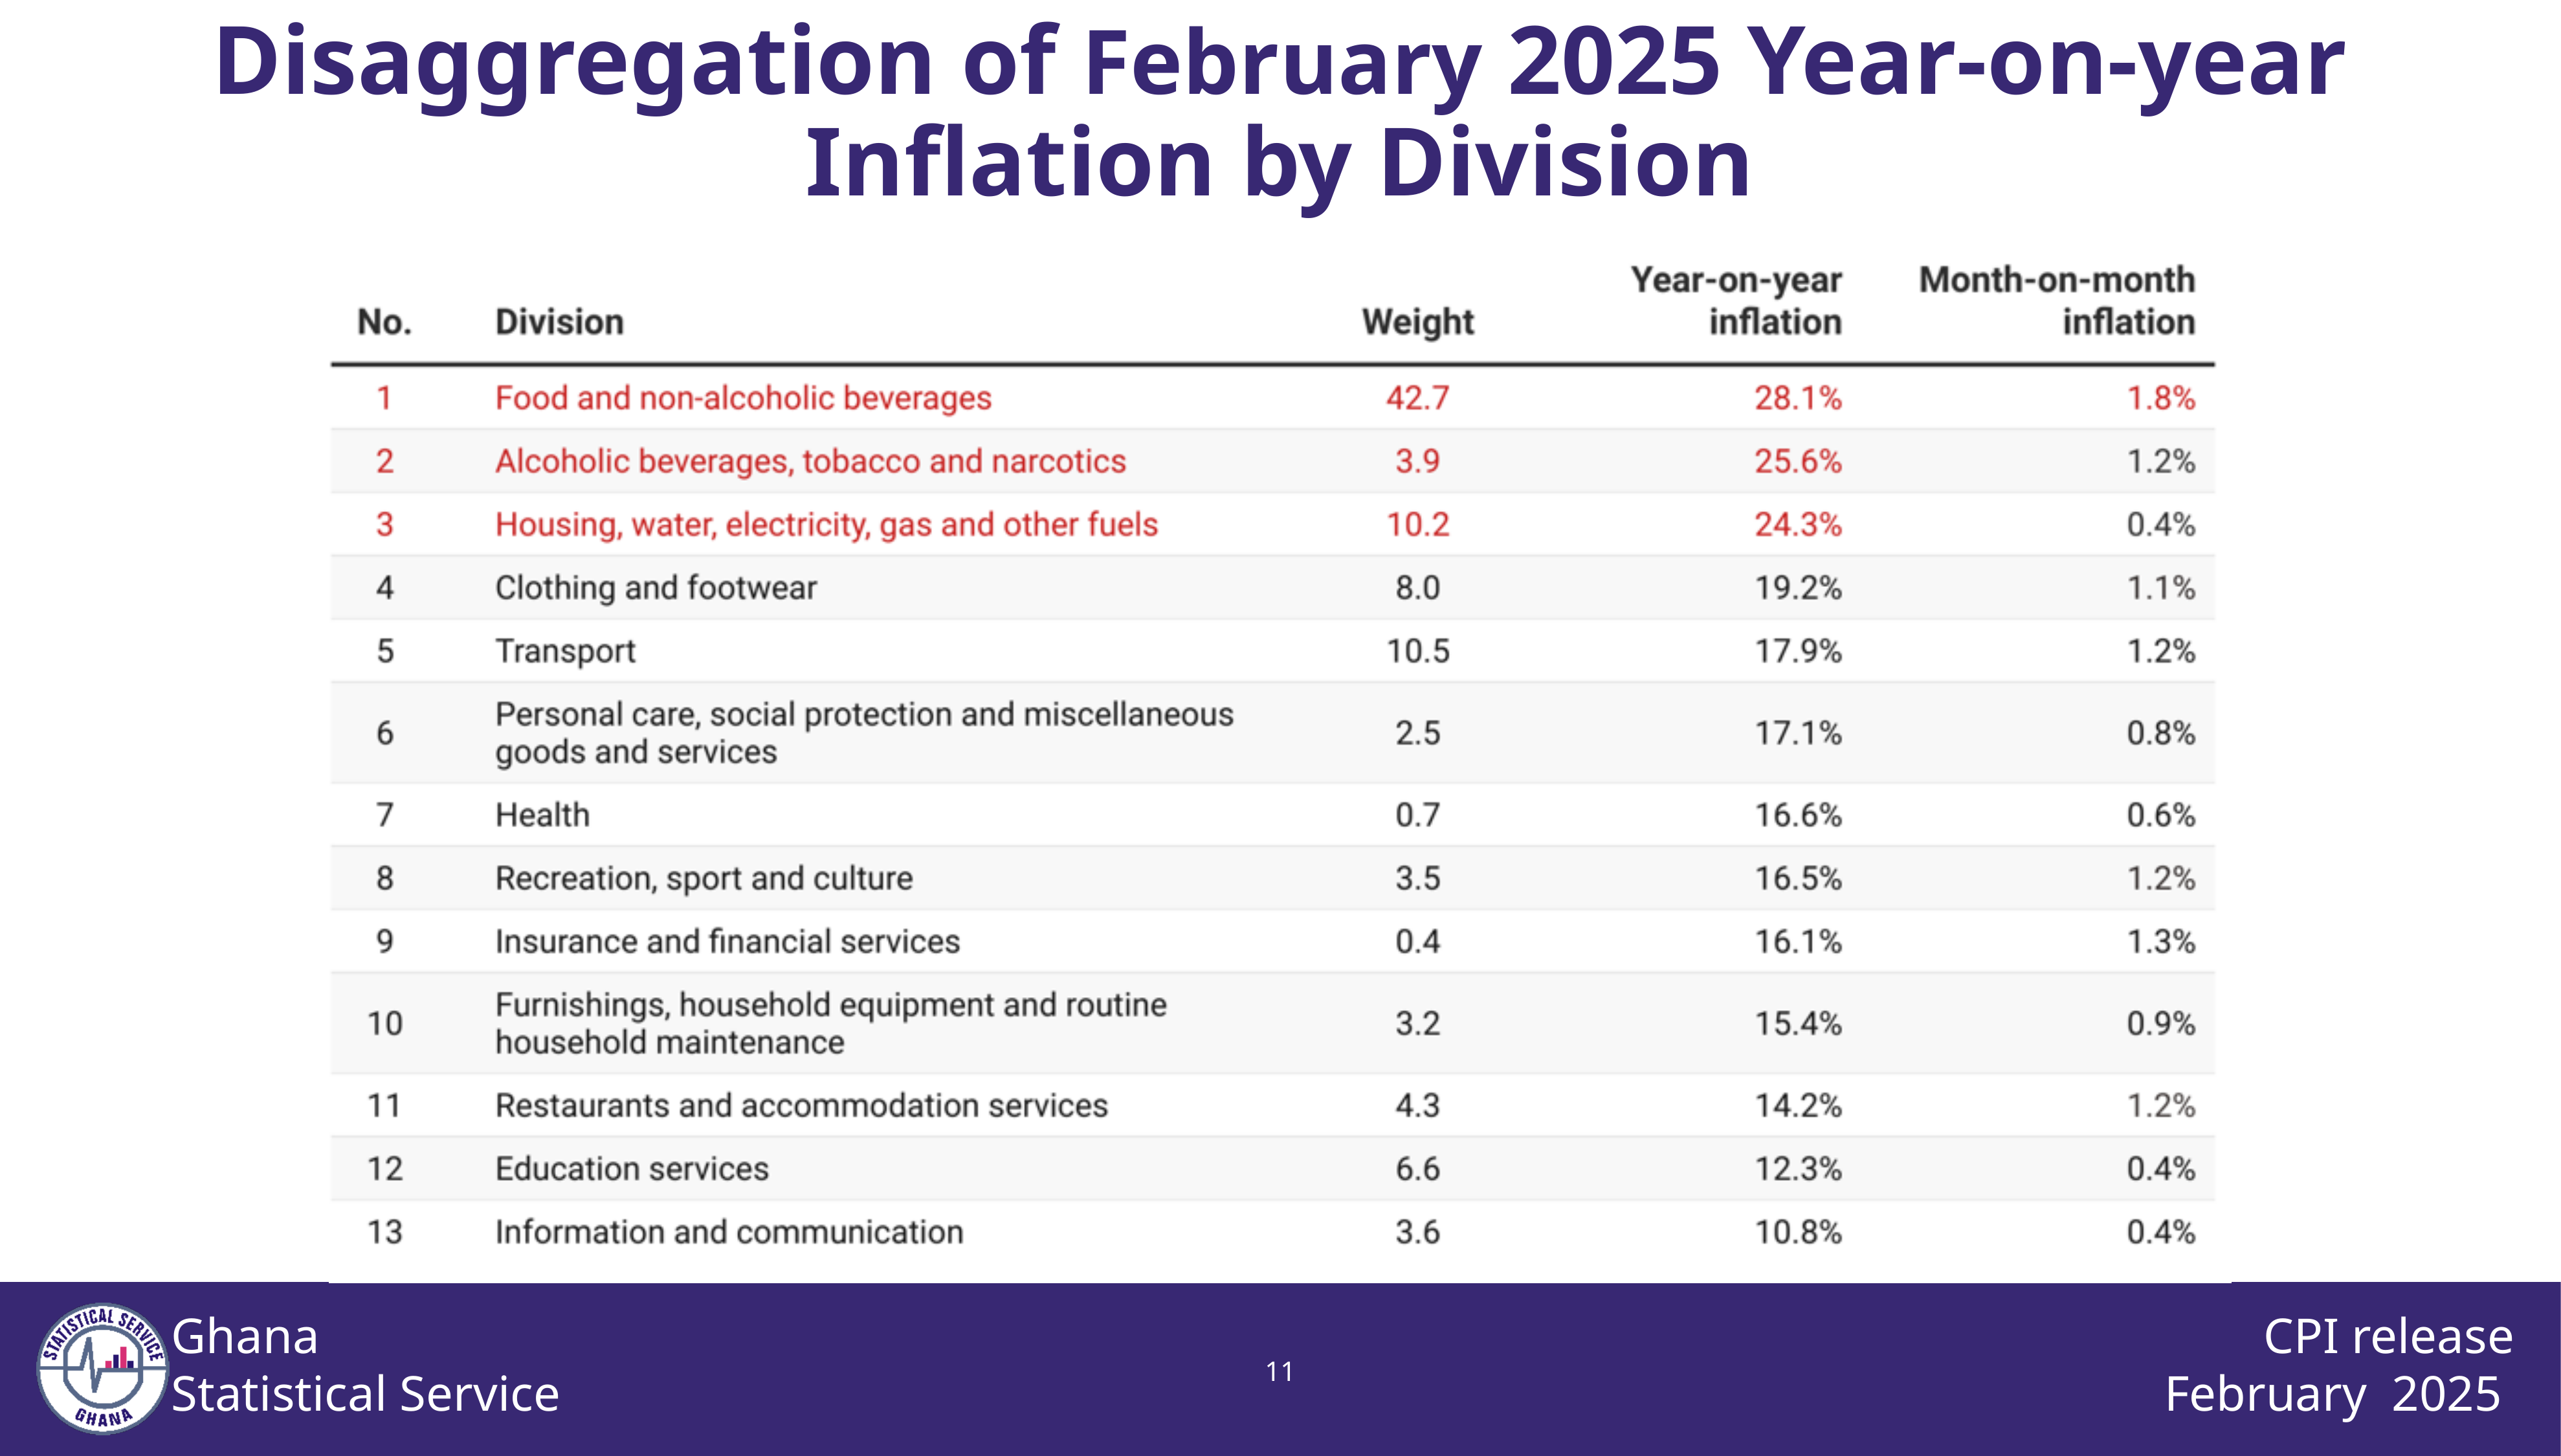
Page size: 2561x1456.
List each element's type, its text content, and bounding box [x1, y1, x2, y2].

picture [329, 224, 2232, 1283]
picture [36, 1303, 170, 1435]
title Disaggregation of February 2025 Year-on-year Inflation by Division [31, 5, 2529, 225]
